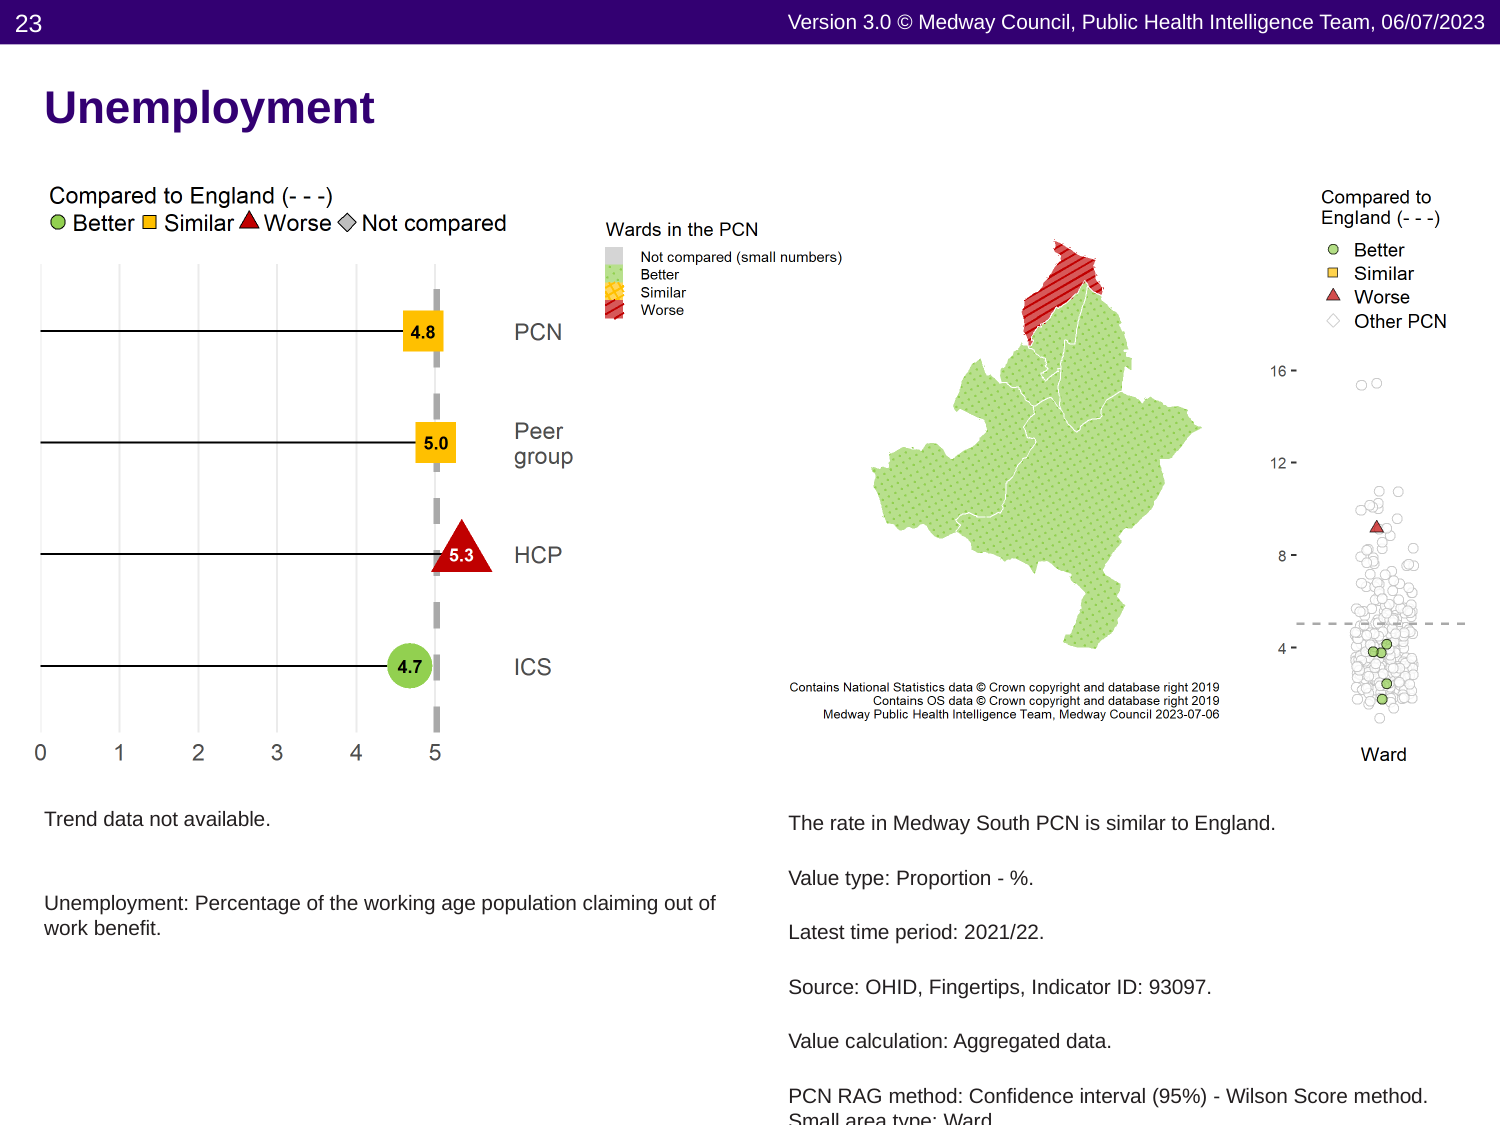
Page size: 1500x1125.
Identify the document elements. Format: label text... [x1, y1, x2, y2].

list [29, 164, 585, 776]
list Trend data not available. Unemployment: Percentage of the working age population claiming out of work benefit. [29, 798, 750, 1106]
list 23 [0, 0, 95, 95]
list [605, 164, 1221, 776]
list The rate in Medway South PCN is similar to England. Value type: Proportion - %. Latest time period: 2021/22. Source: OHID, Fingertips, Indicator ID: 93097. Value calculation: Aggregated data. PCN RAG method: Confidence interval (95%) - Wilson Score method. Small area type: Ward. [773, 802, 1483, 1106]
title Unemployment [29, 70, 1471, 138]
list Version 3.0 © Medway Council, Public Health Intelligence Team, 06/07/2023 [419, 0, 1500, 43]
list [1233, 164, 1483, 776]
